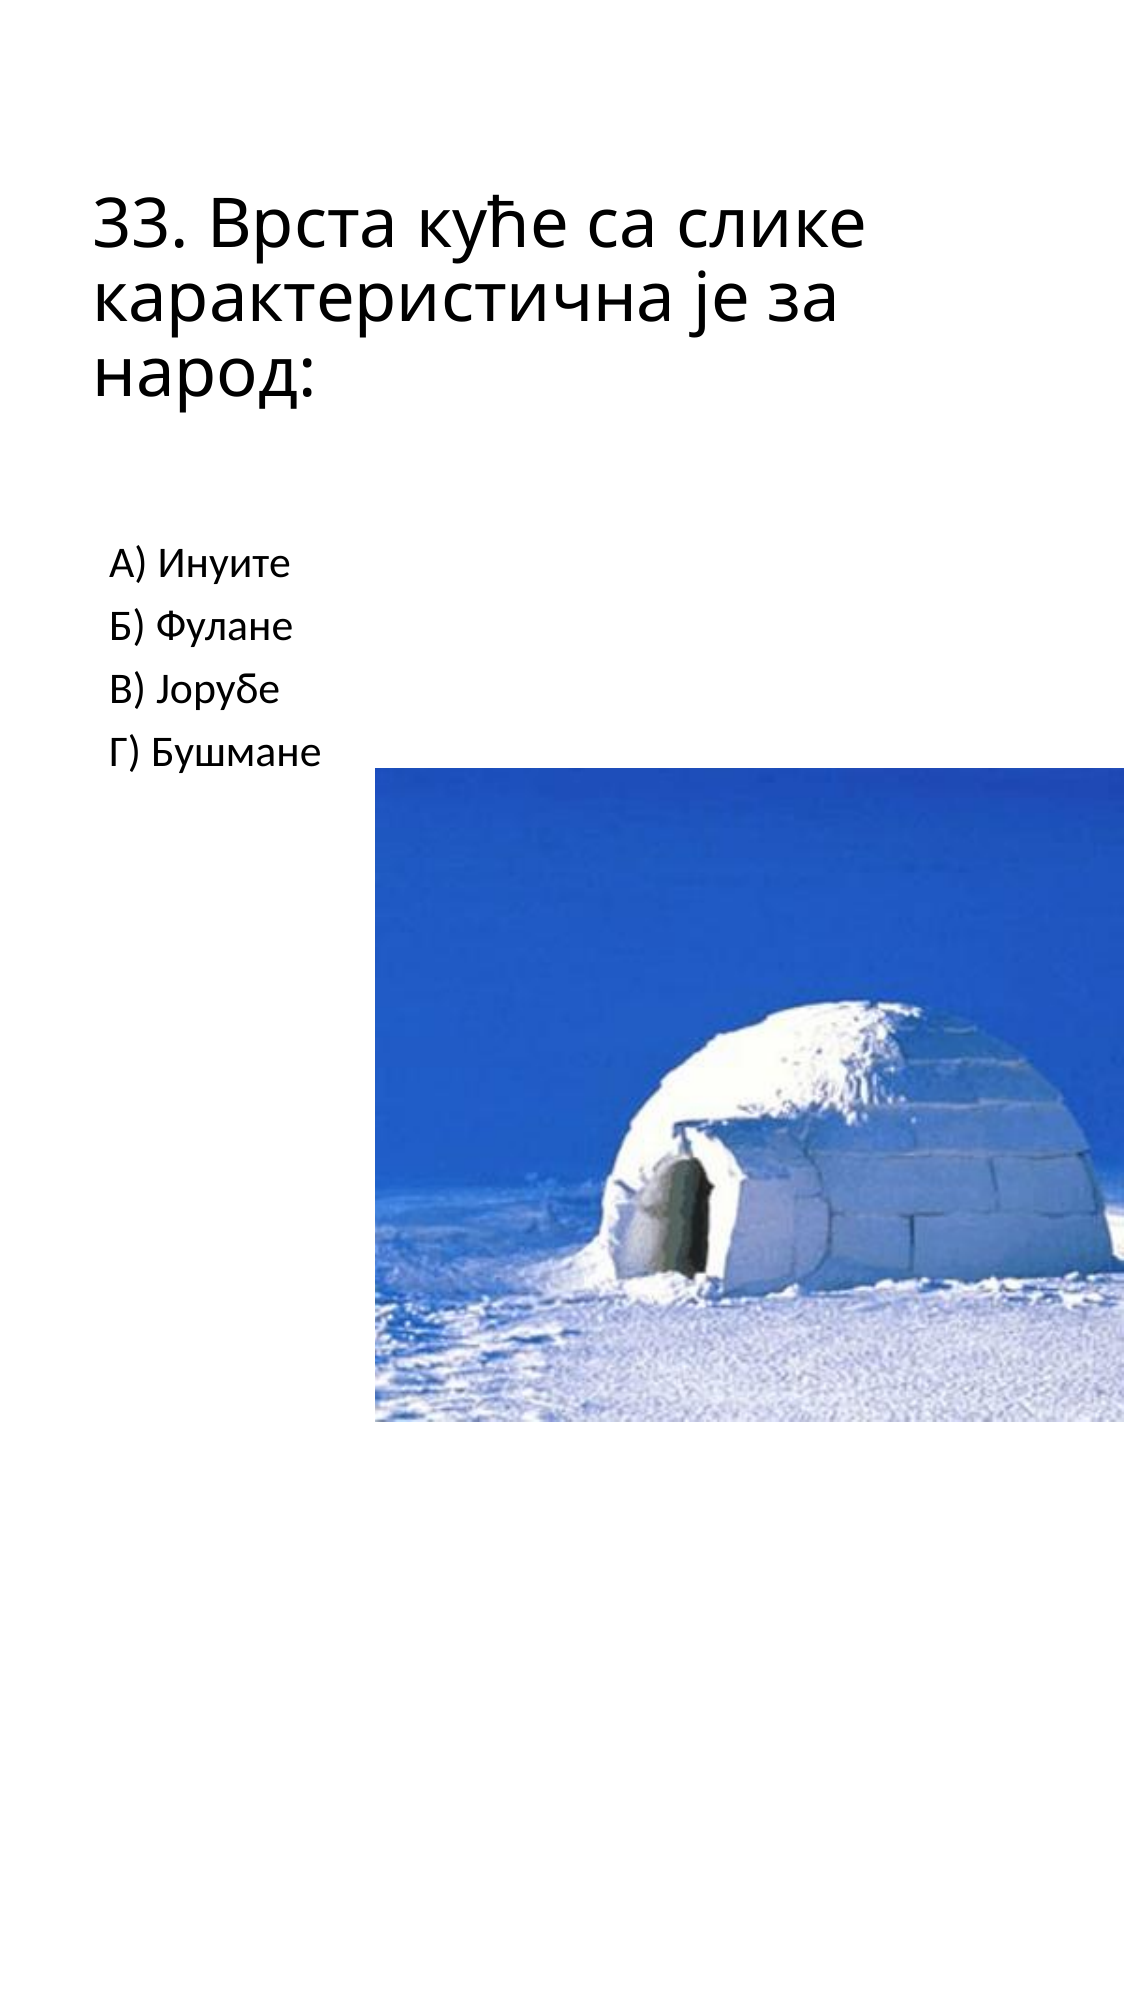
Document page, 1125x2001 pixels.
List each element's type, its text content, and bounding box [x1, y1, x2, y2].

list А) Инуите Б) Фулане В) Јорубе Г) Бушмане [77, 532, 1048, 1802]
title 33. Врста куће са слике карактеристична је за народ: [77, 106, 1048, 493]
picture [374, 768, 1124, 1422]
